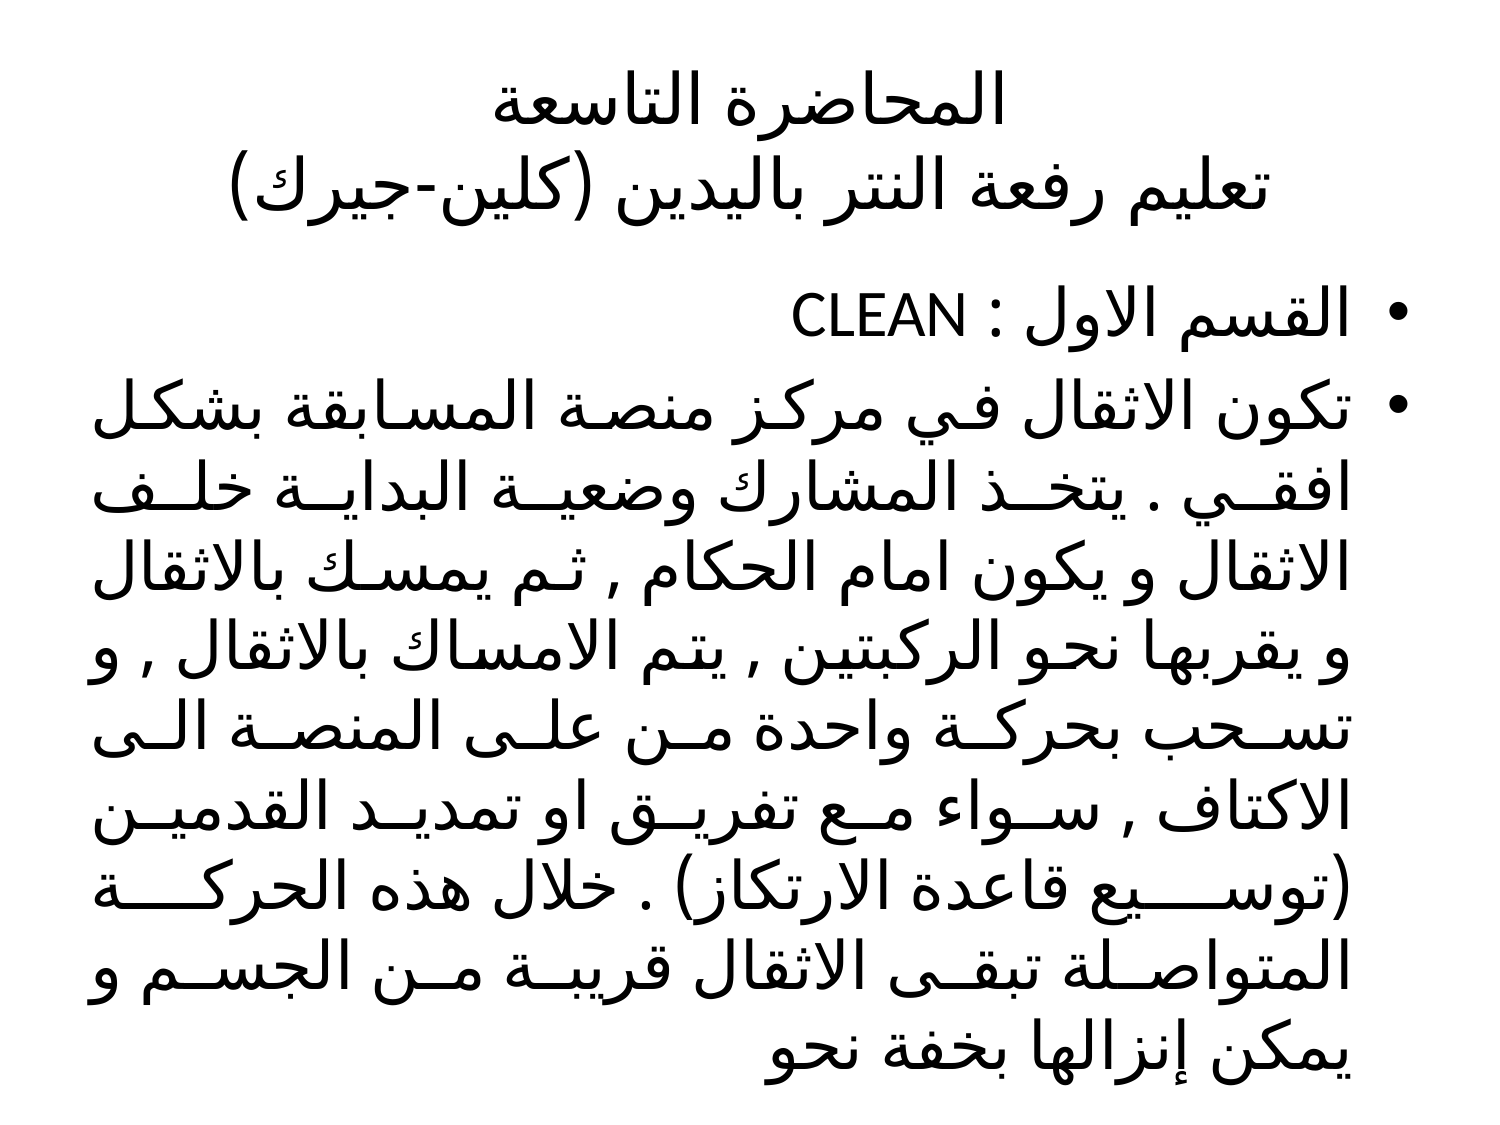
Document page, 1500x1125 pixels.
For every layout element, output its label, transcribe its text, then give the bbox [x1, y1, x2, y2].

title المحاضرة التاسعة تعليم رفعة النتر باليدين (كلين-جيرك) [75, 45, 1425, 233]
list القسم الاول : CLEAN تكون الاثقال في مركز منصة المسابقة بشكل افقي . يتخذ المشارك وضعية البداية خلف الاثقال و يكون امام الحكام , ثم يمسك بالاثقال و يقربها نحو الركبتين , يتم الامساك بالاثقال , و تسحب بحركة واحدة من على المنصة الى الاكتاف , سواء مع تفريق او تمديد القدمين (توسيع قاعدة الارتكاز) . خلال هذه الحركة المتواصلة تبقى الاثقال قريبة من الجسم و يمكن إنزالها بخفة نحو [75, 262, 1425, 1005]
